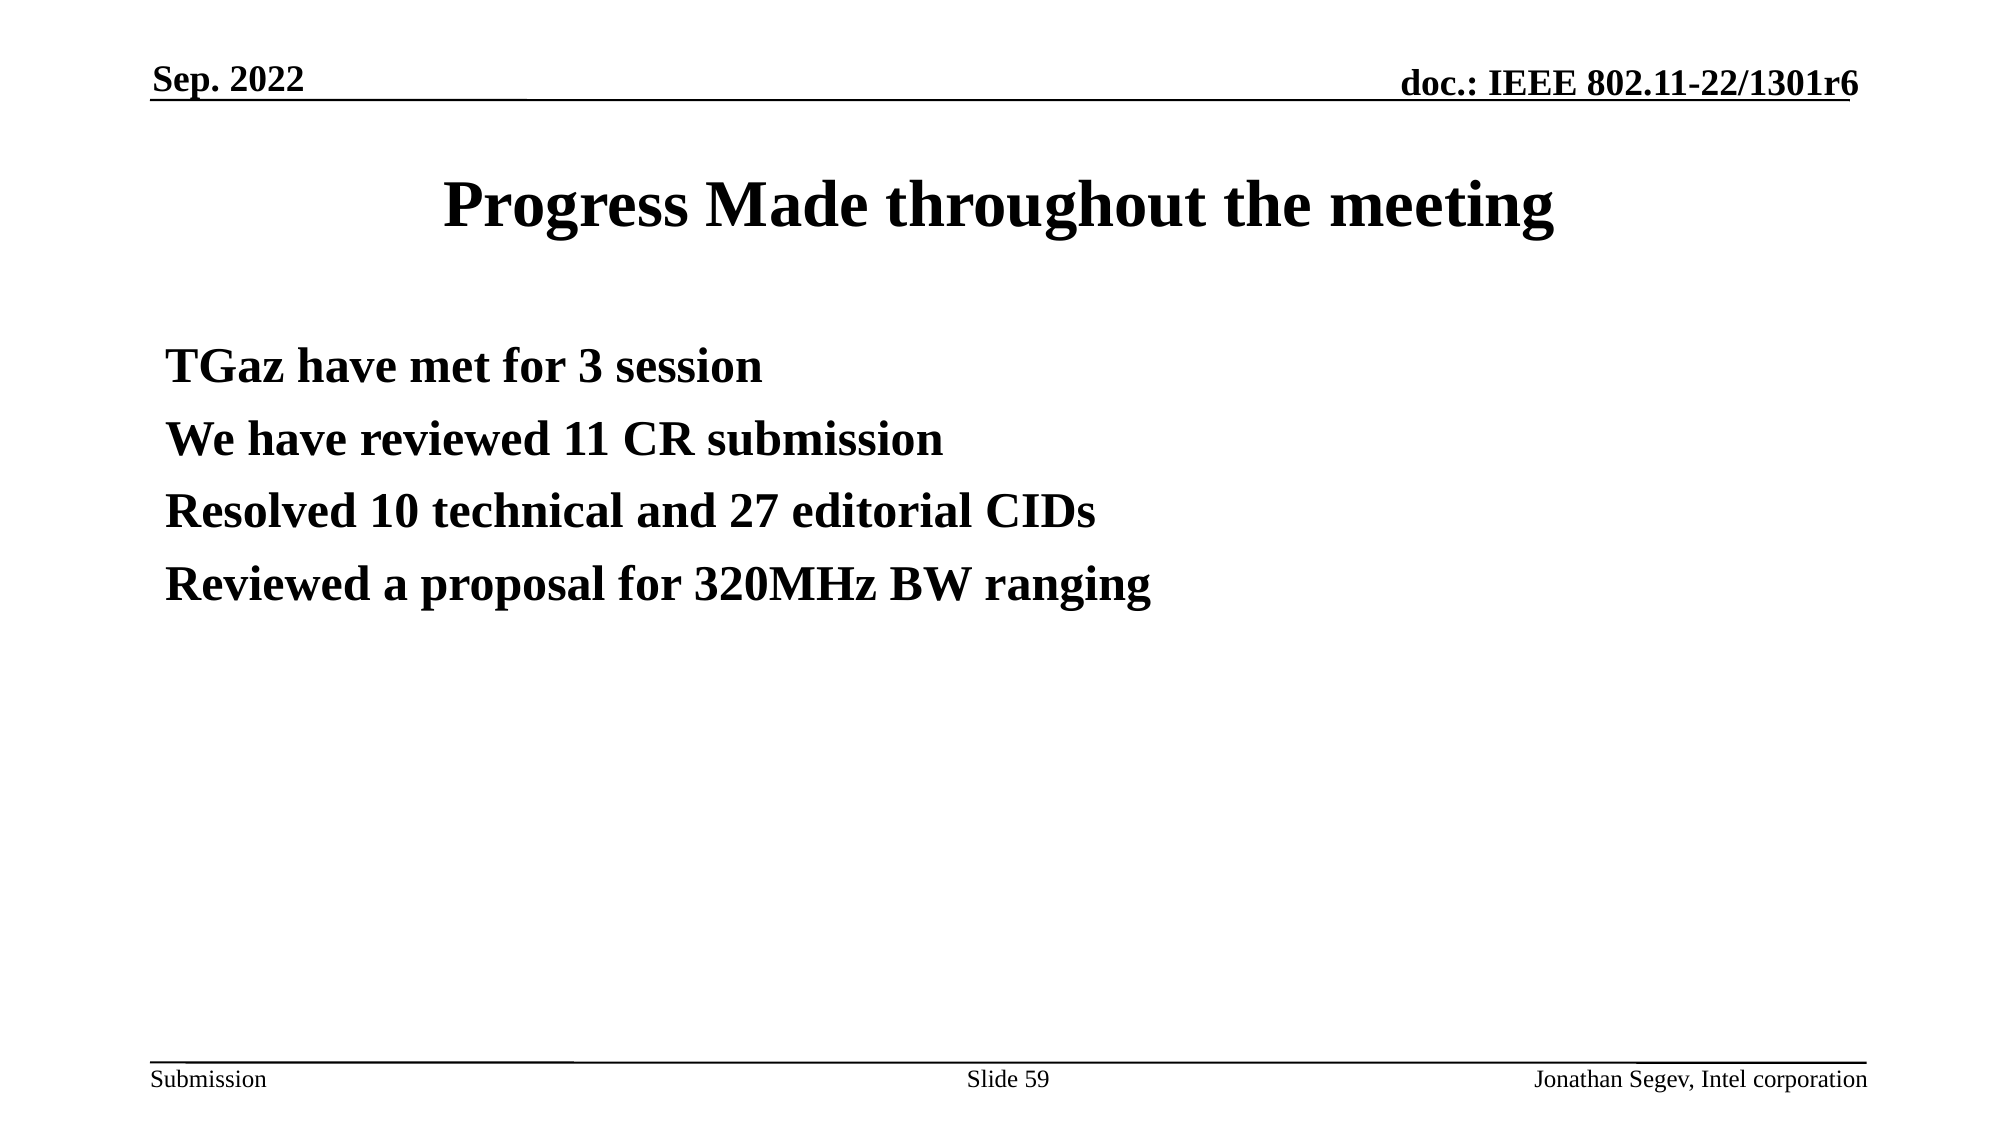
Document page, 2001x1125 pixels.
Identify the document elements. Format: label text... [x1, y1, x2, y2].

slide_number Slide 59 [950, 1061, 1067, 1123]
title Progress Made throughout the meeting [149, 112, 1850, 288]
footer Jonathan Segev, Intel corporation [1171, 1061, 1869, 1093]
list TGaz have met for 3 session We have reviewed 11 CR submission Resolved 10 technical and 27 editorial CIDs Reviewed a proposal for 320MHz BW ranging [149, 324, 1850, 1000]
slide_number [152, 54, 563, 100]
